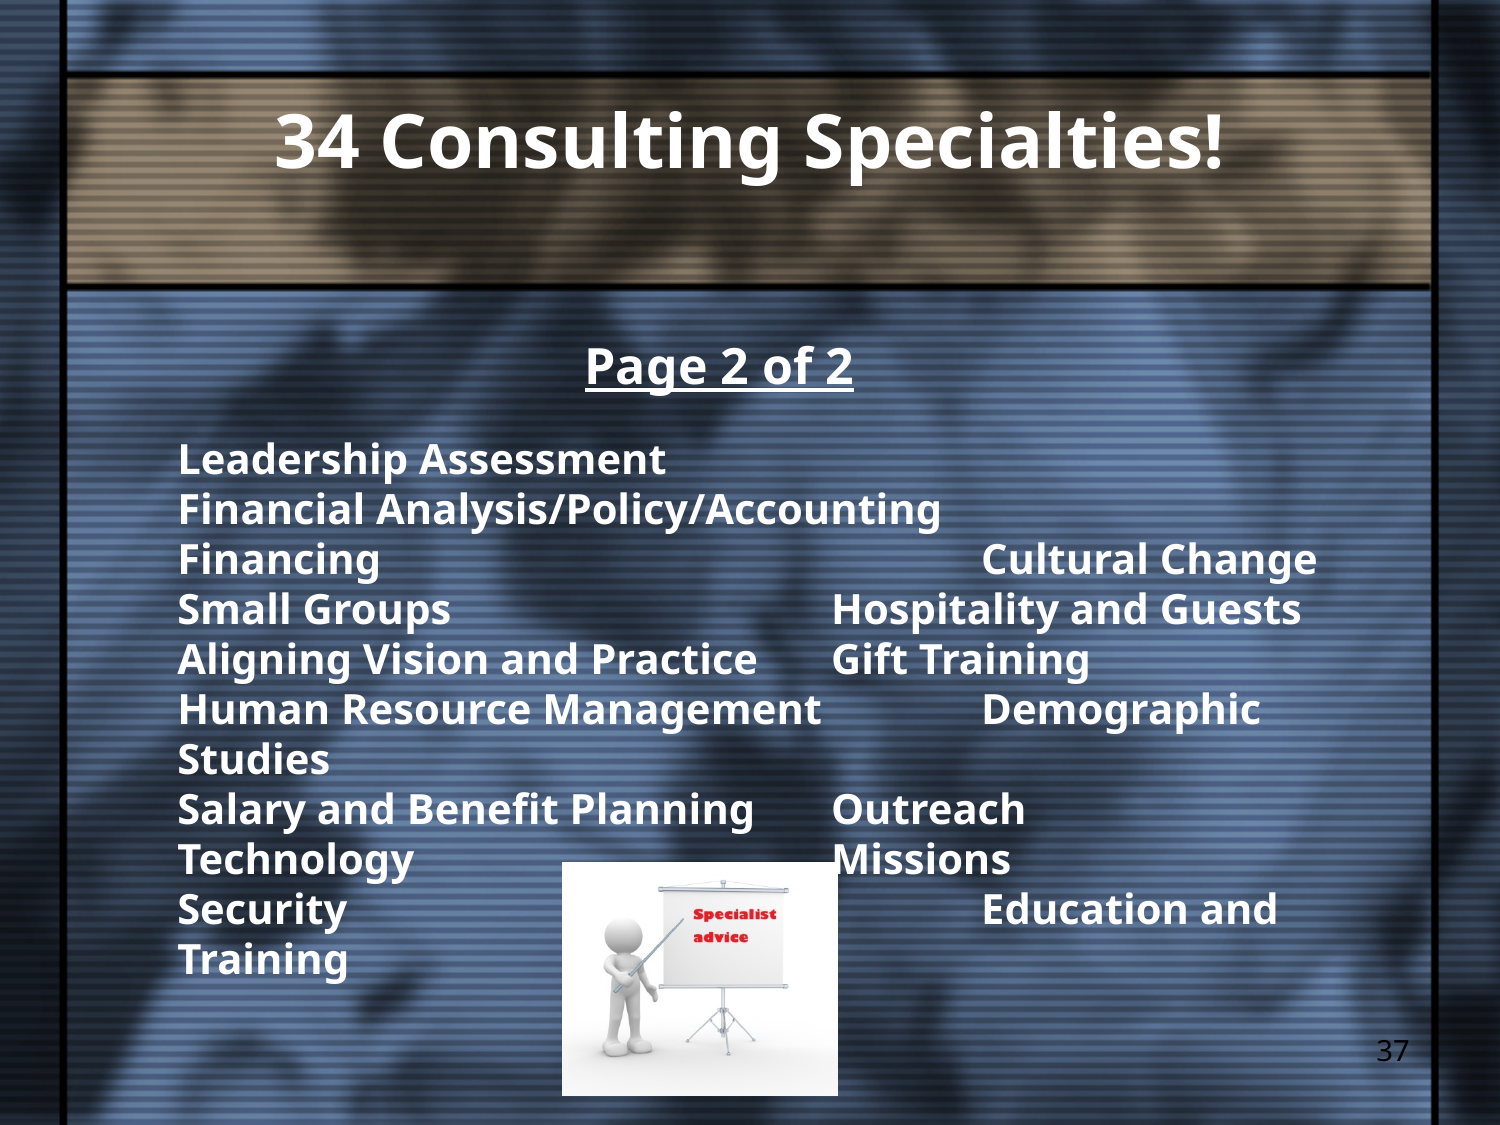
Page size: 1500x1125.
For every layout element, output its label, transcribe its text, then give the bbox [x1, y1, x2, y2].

picture [0, 0, 1500, 1125]
title 34 Consulting Specialties! [75, 45, 1425, 233]
slide_number 37 [1074, 1024, 1426, 1103]
text_box Leadership Assessment Financial Analysis/Policy/Accounting Financing Cultural Change Small Groups Hospitality and Guests Aligning Vision and Practice Gift Training Human Resource Management Demographic Studies Salary and Benefit Planning Outreach Technology Missions Security Education and Training [87, 425, 1425, 990]
text_box Page 2 of 2 [569, 296, 869, 402]
